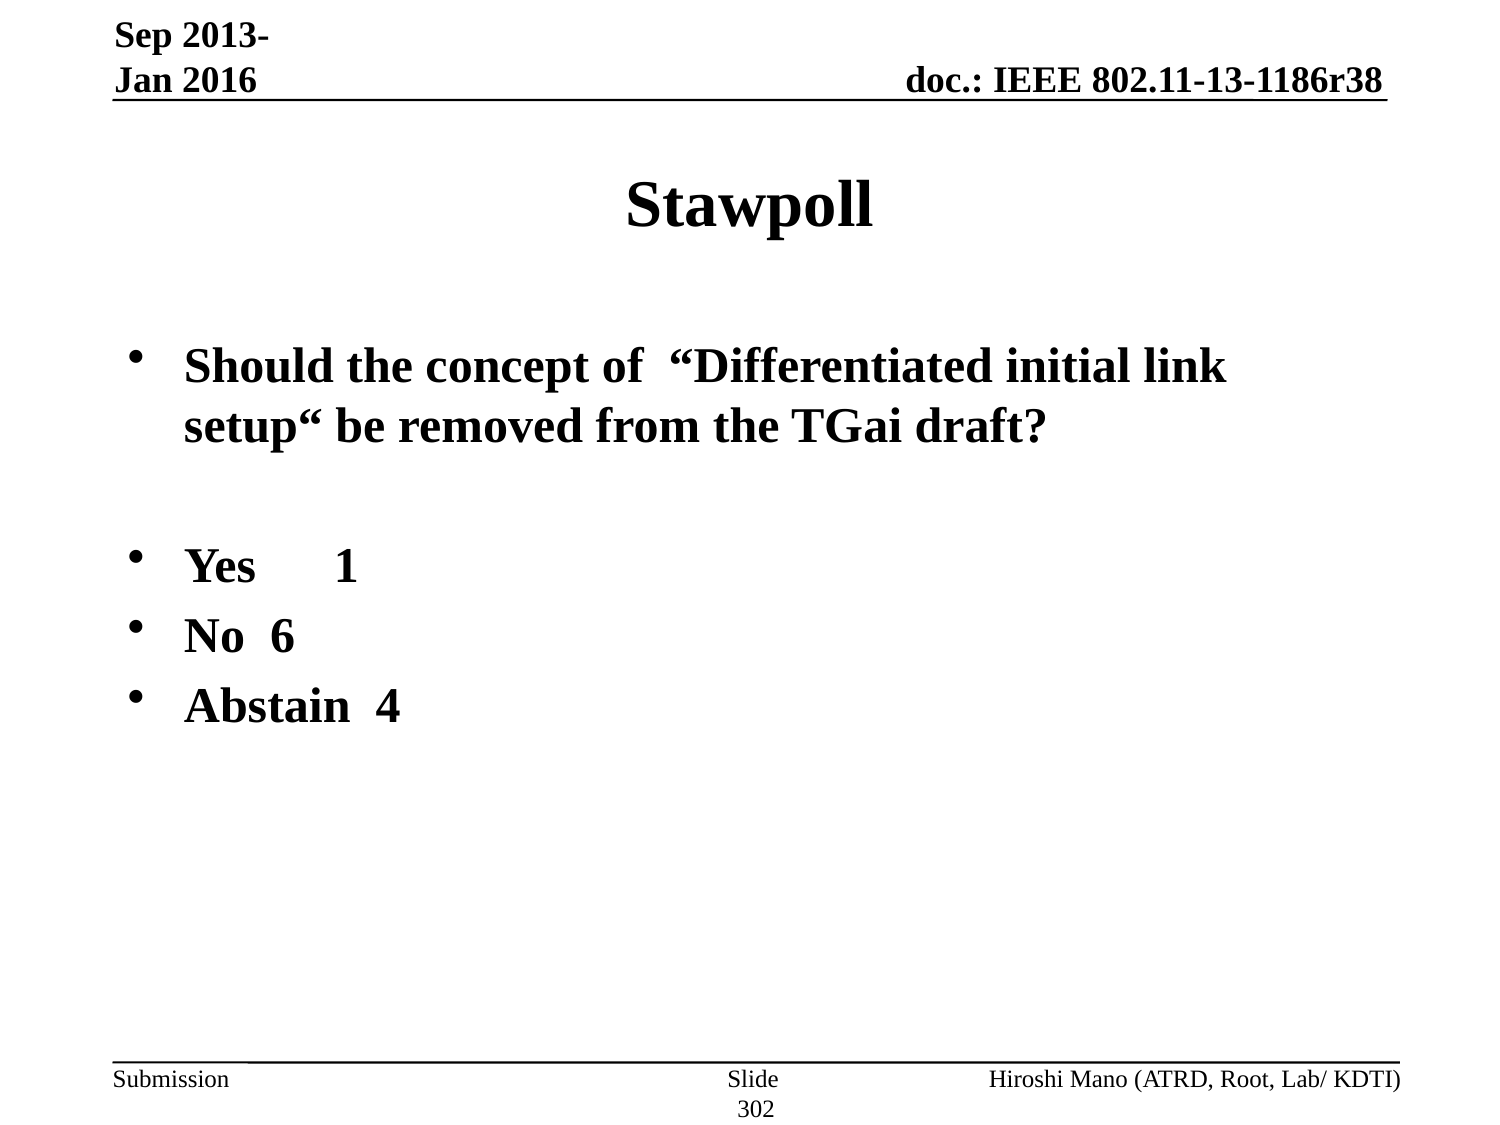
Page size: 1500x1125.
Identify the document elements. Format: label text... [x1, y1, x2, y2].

footer Hiroshi Mano (ATRD, Root, Lab/ KDTI) [984, 1061, 1402, 1093]
list Should the concept of “Differentiated initial link setup“ be removed from the TGai draft? Yes 1 No 6 Abstain 4 [112, 324, 1388, 1001]
title Stawpoll [112, 112, 1388, 288]
slide_number Slide 302 [712, 1061, 800, 1093]
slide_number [114, 54, 273, 101]
